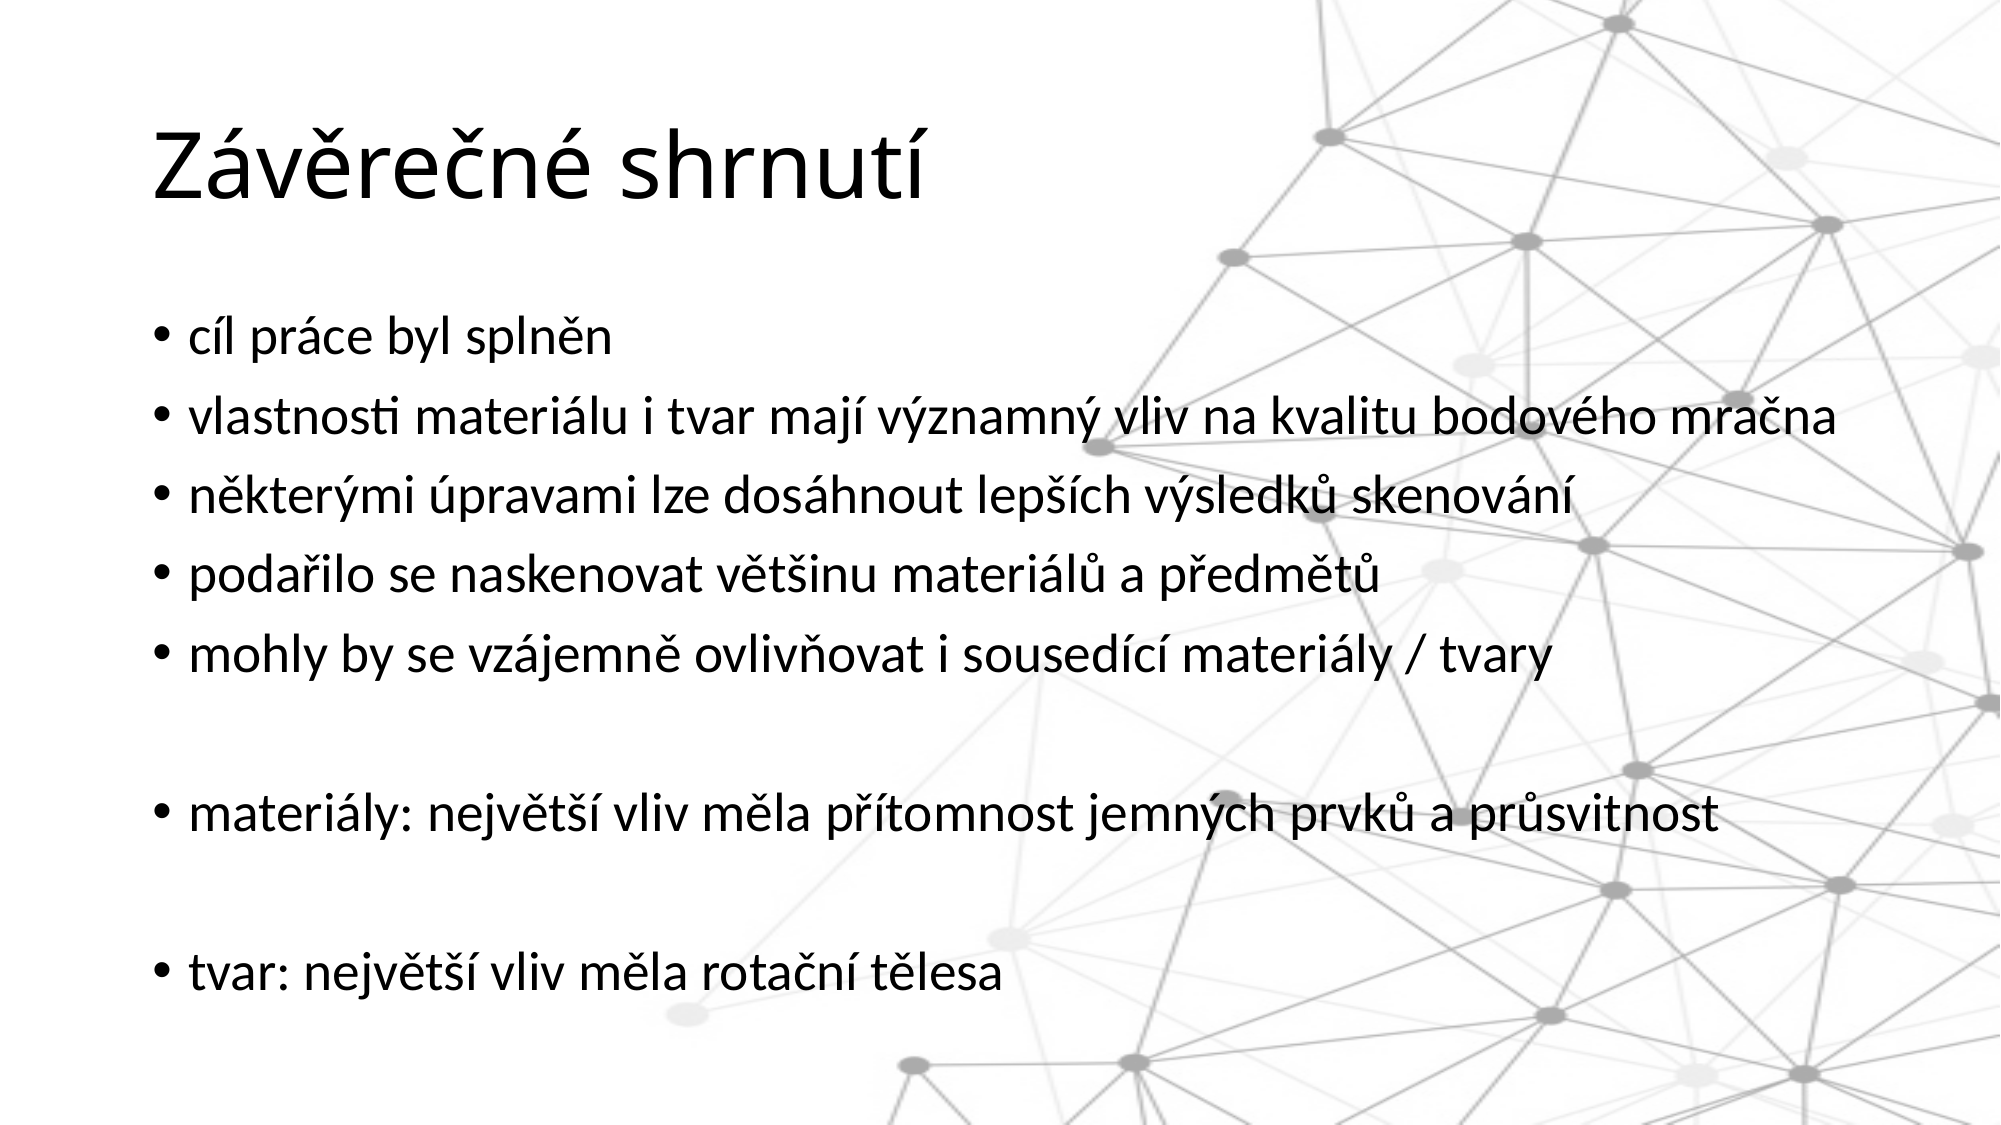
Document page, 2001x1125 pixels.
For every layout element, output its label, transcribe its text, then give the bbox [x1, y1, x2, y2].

title Závěrečné shrnutí [137, 59, 1863, 278]
list cíl práce byl splněn vlastnosti materiálu i tvar mají významný vliv na kvalitu bodového mračna některými úpravami lze dosáhnout lepších výsledků skenování podařilo se naskenovat většinu materiálů a předmětů mohly by se vzájemně ovlivňovat i sousedící materiály / tvary materiály: největší vliv měla přítomnost jemných prvků a průsvitnost tvar: největší vliv měla rotační tělesa [137, 299, 1954, 1014]
